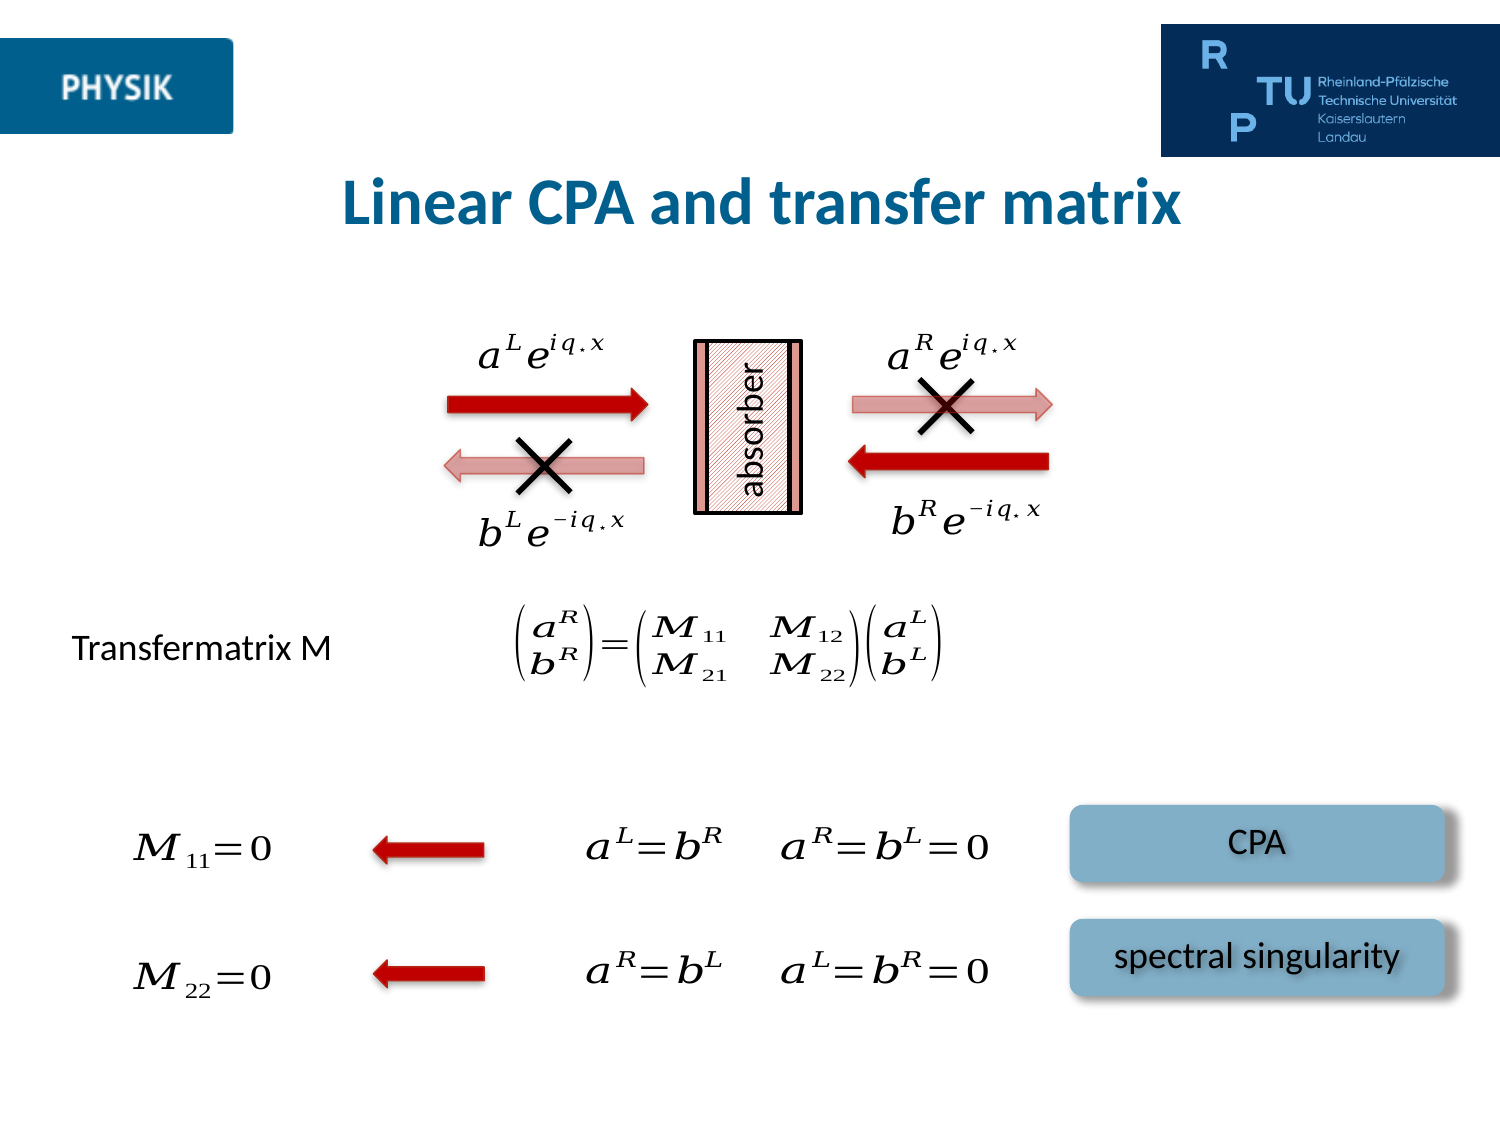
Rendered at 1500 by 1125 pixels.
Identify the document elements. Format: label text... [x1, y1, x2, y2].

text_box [443, 308, 1053, 554]
text_box Transfermatrix M [56, 615, 348, 676]
title Linear CPA and transfer matrix [327, 150, 1425, 337]
picture [1161, 23, 1500, 157]
text_box [372, 835, 485, 865]
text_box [1069, 804, 1445, 883]
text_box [1069, 918, 1445, 997]
text_box [372, 959, 485, 989]
